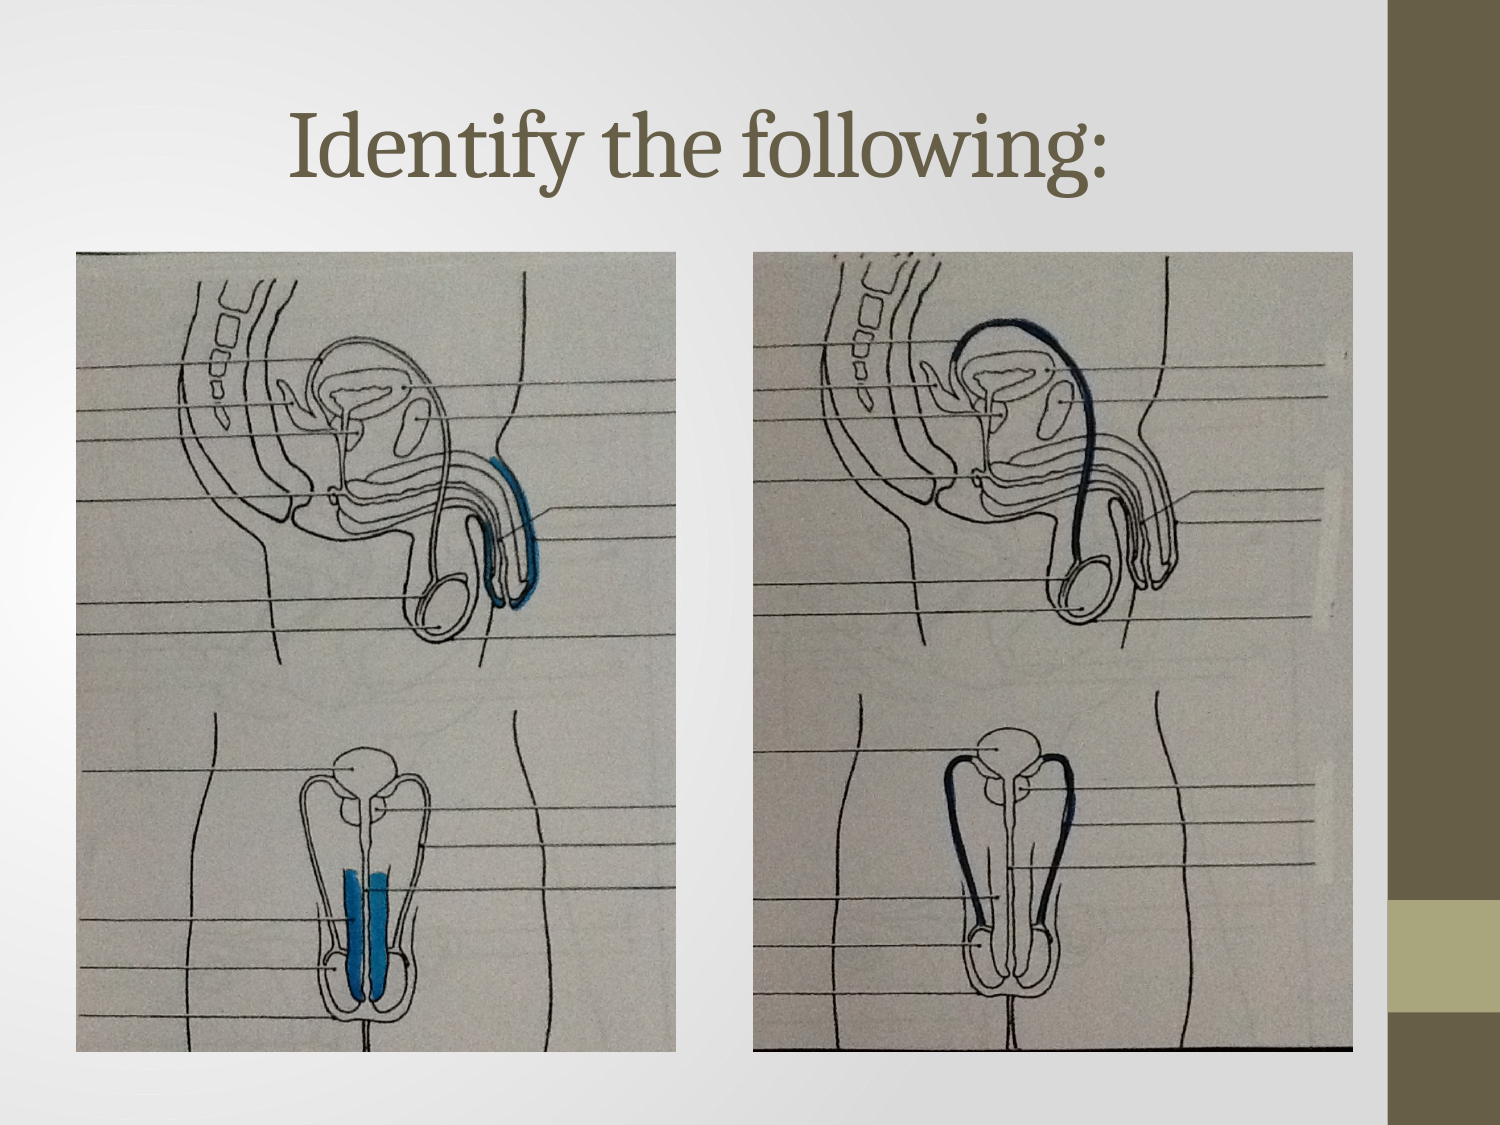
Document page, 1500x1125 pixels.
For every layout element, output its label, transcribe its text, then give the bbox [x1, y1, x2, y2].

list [0, 351, 650, 953]
picture [76, 953, 676, 1051]
picture [753, 953, 1353, 1051]
title Identify the following: [75, 45, 1325, 233]
picture [753, 253, 1353, 351]
picture [76, 253, 676, 351]
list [651, 351, 1453, 953]
